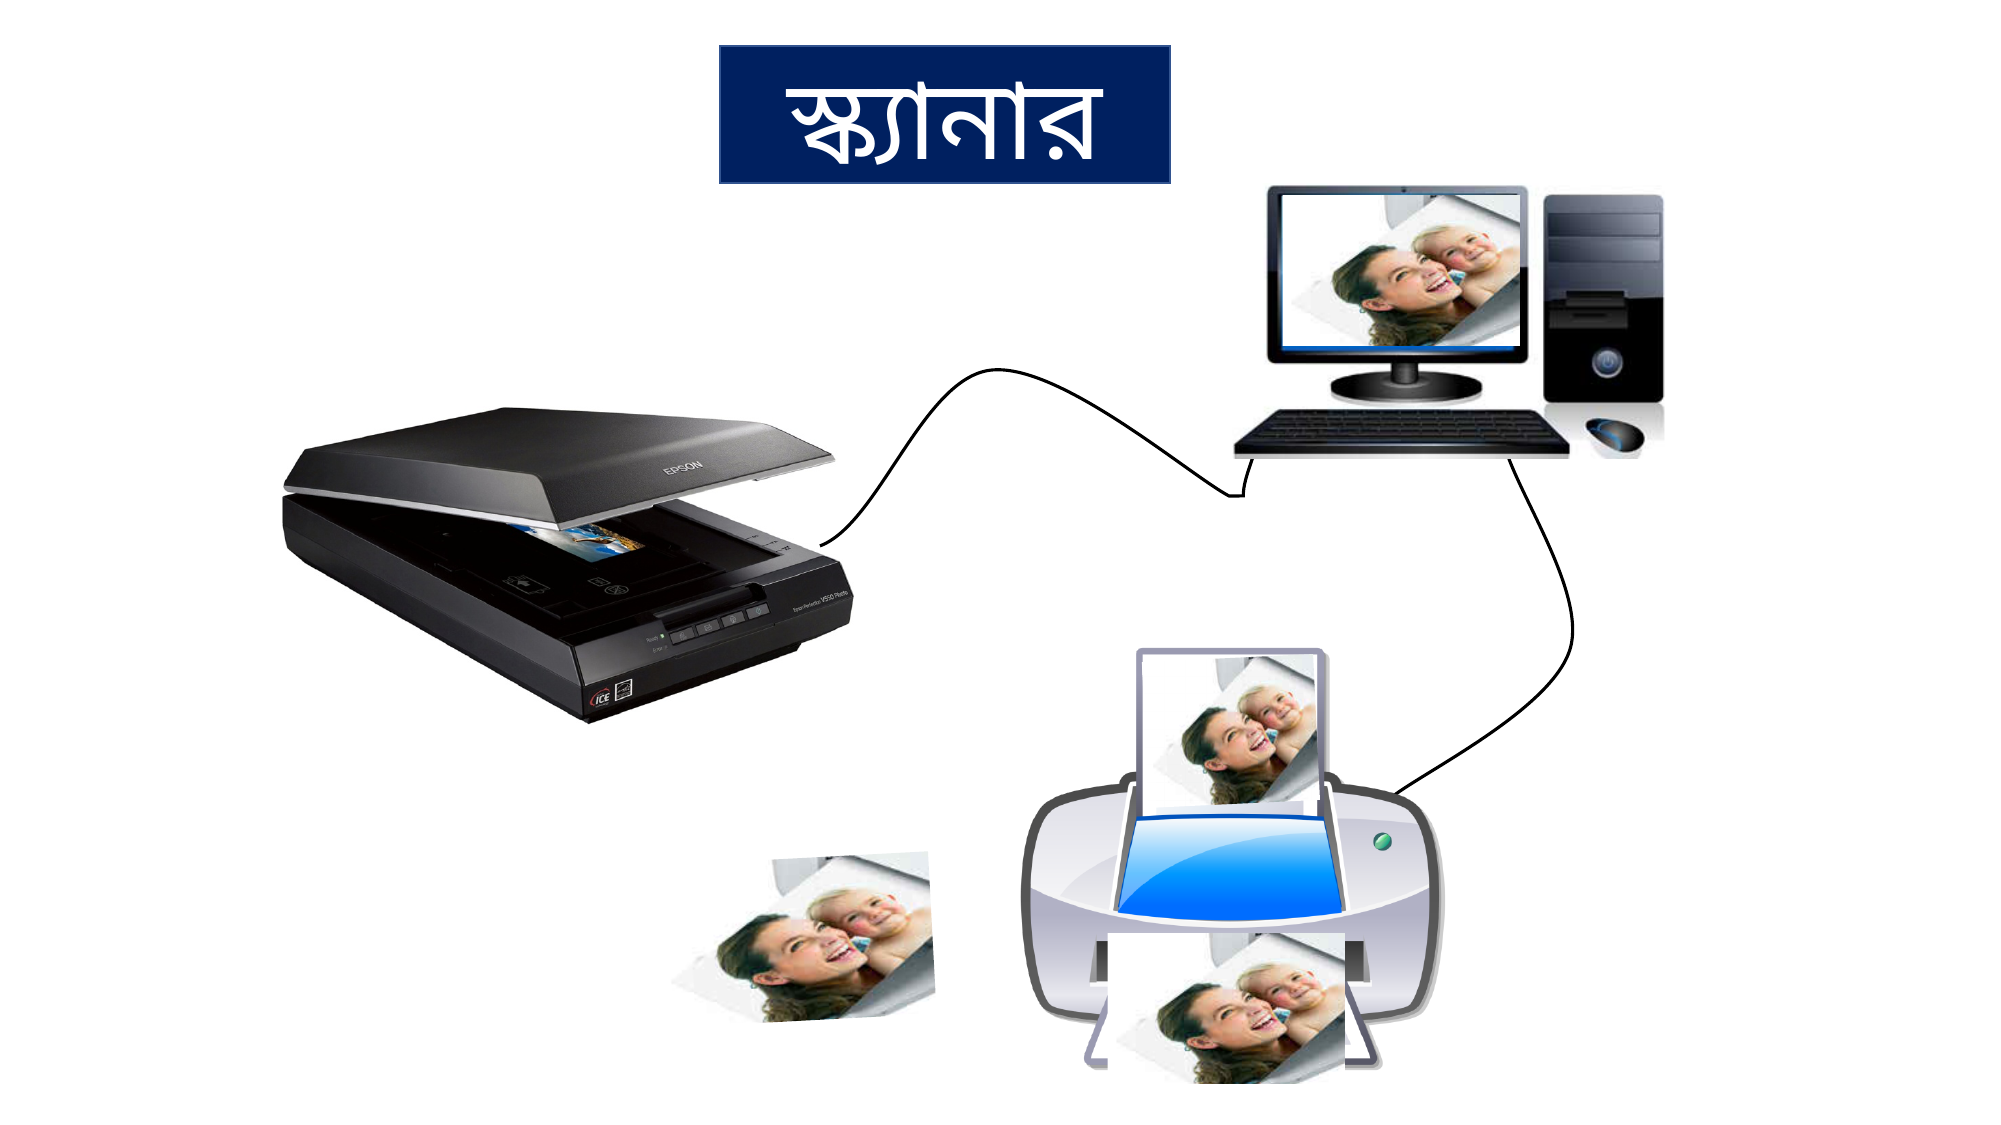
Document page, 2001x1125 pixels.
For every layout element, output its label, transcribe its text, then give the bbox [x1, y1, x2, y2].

text_box স্ক্যানার [719, 45, 1171, 184]
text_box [1222, 183, 1683, 459]
text_box [1440, 459, 1575, 757]
text_box [870, 368, 1254, 534]
picture [269, 395, 870, 740]
picture [655, 851, 937, 1029]
picture [1007, 633, 1458, 1084]
